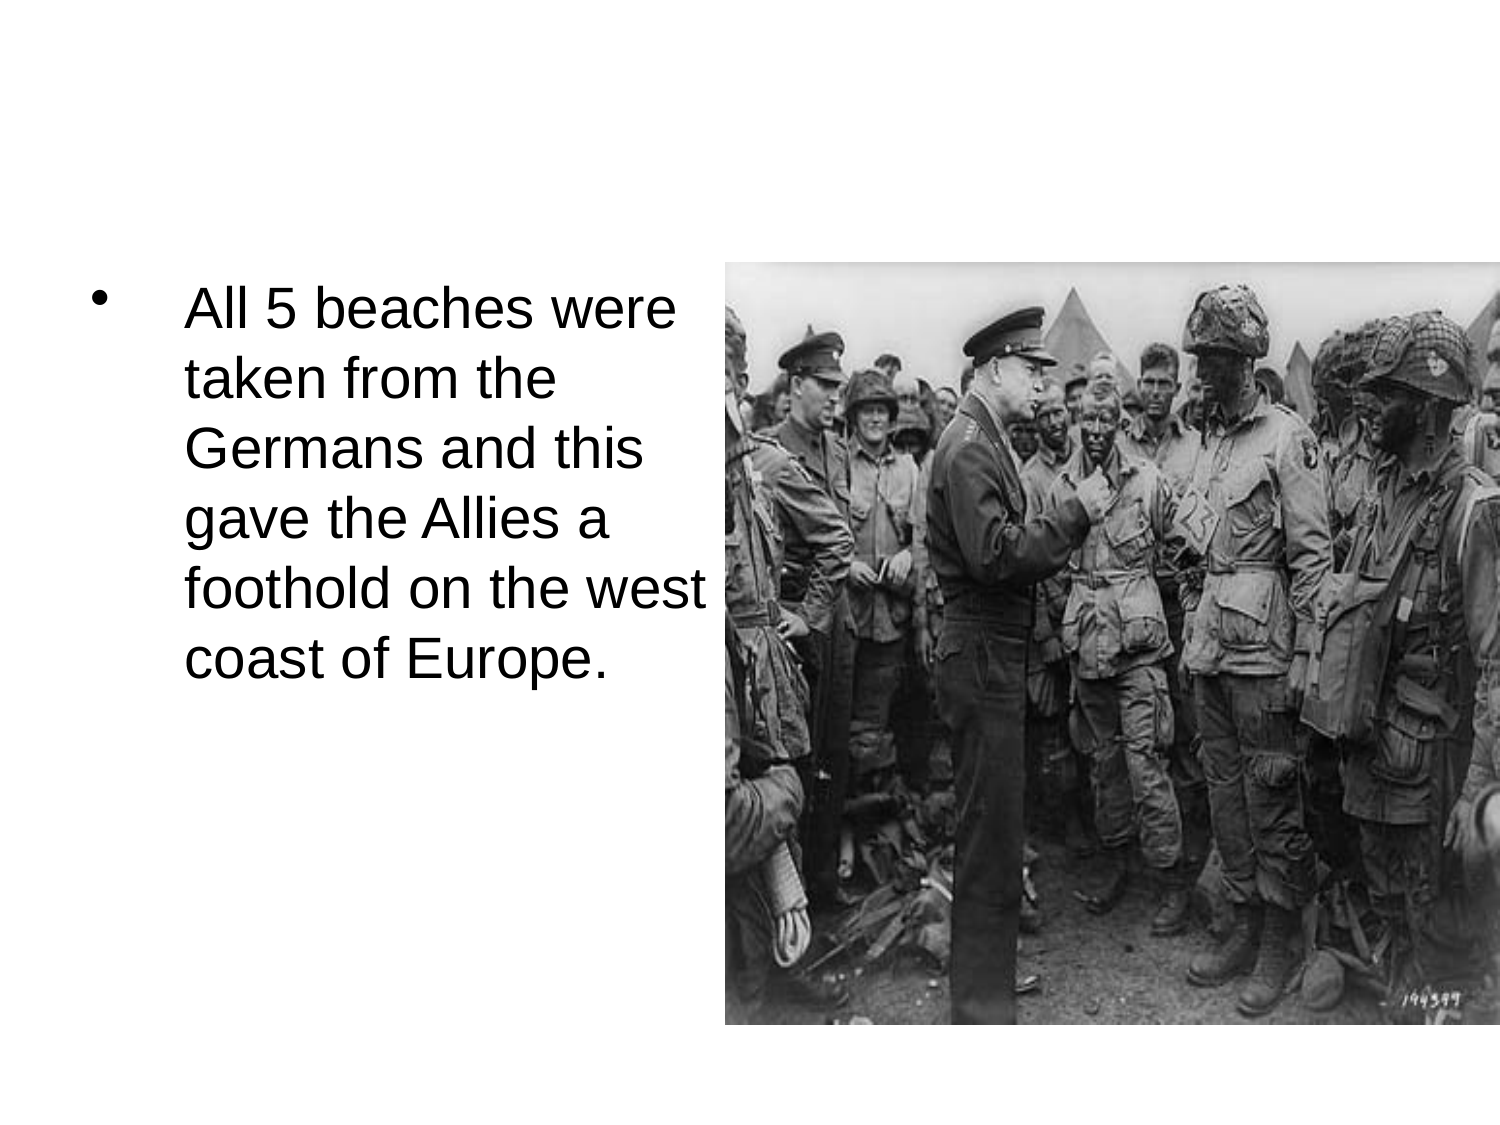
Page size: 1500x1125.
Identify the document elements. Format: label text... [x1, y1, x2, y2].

list All 5 beaches were taken from the Germans and this gave the Allies a foothold on the west coast of Europe. [75, 262, 722, 1005]
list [724, 262, 1500, 1026]
